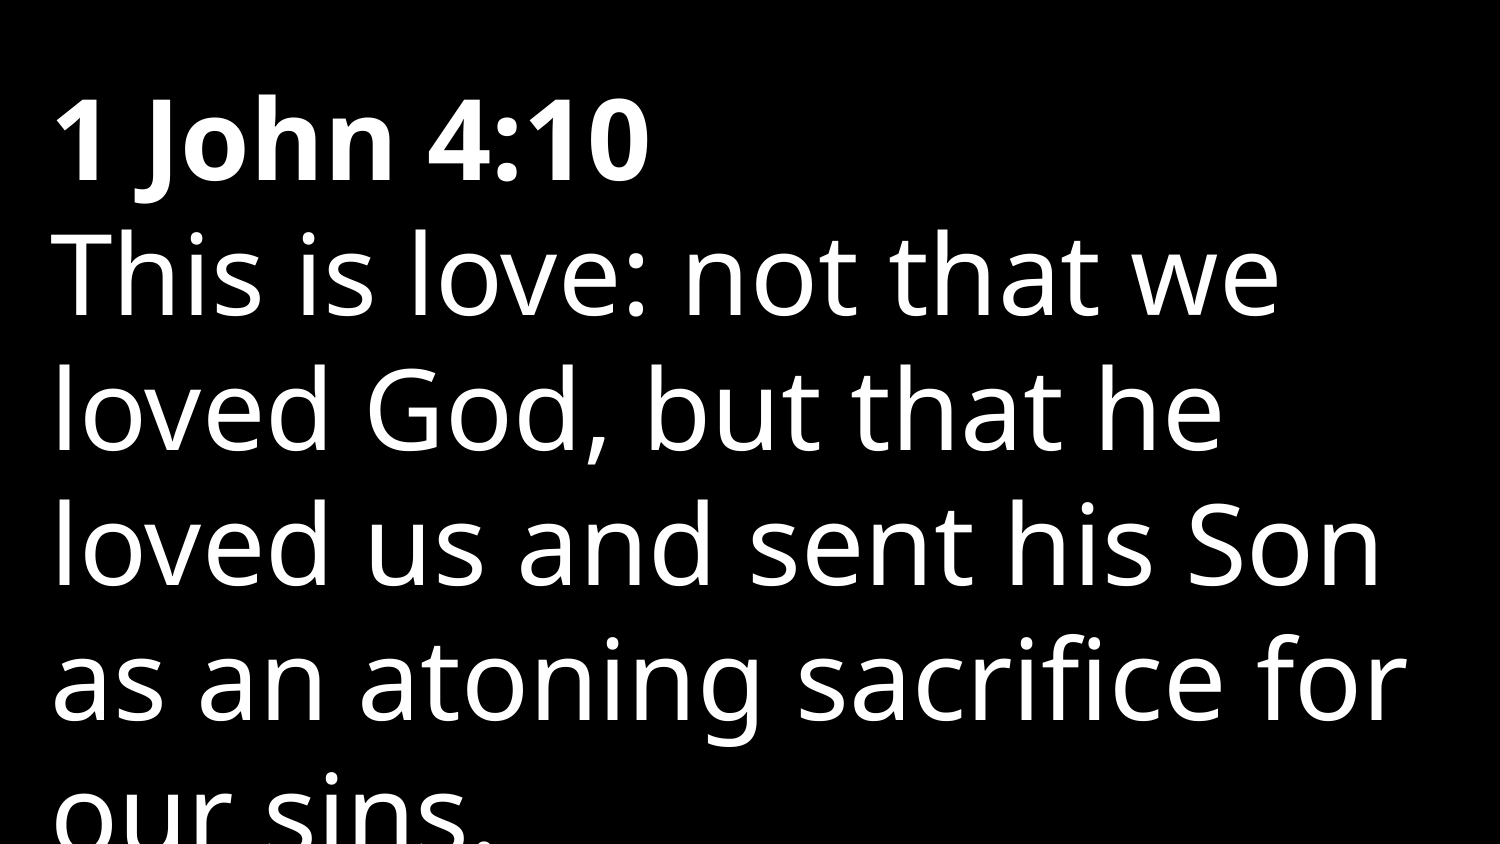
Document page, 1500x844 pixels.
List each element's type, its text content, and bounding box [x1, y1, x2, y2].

text_box 1 John 4:10 This is love: not that we loved God, but that he loved us and sent his Son as an atoning sacrifice for our sins. [35, 60, 1430, 844]
